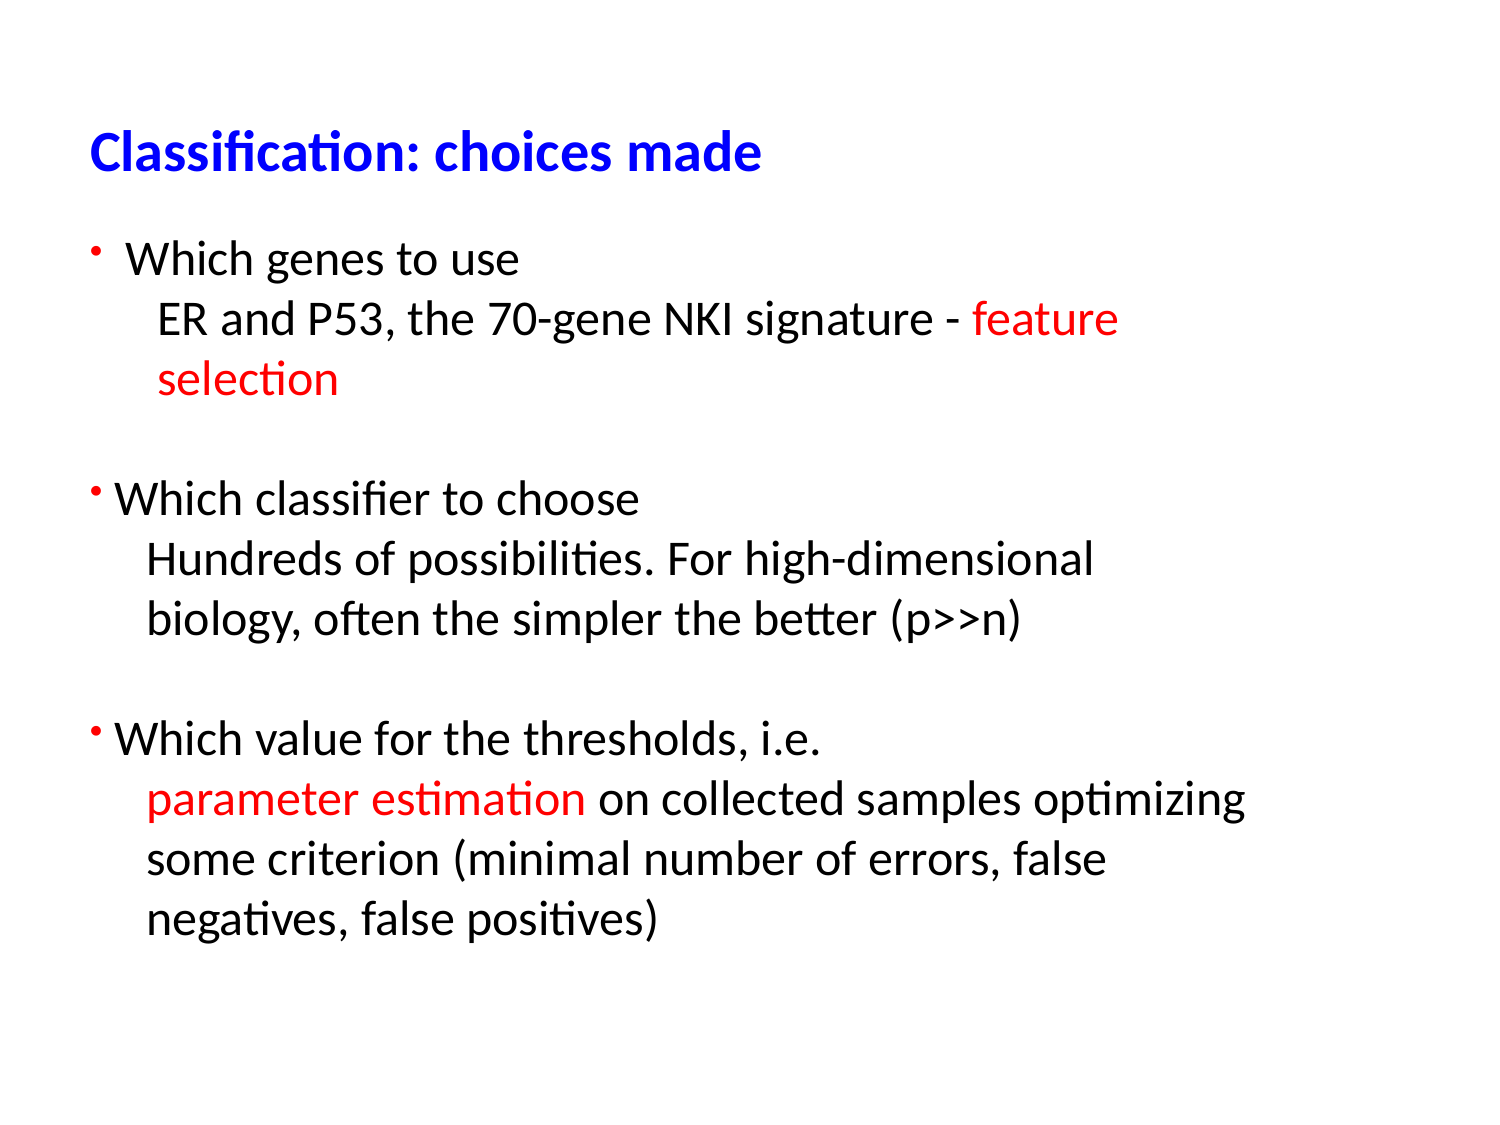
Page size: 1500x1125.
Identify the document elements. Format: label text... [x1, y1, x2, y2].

title Classification: choices made [75, 88, 1425, 207]
text_box Which genes to use ER and P53, the 70-gene NKI signature - feature selection Which classifier to choose Hundreds of possibilities. For high-dimensional biology, often the simpler the better (p>>n) Which value for the thresholds, i.e. parameter estimation on collected samples optimizing some criterion (minimal number of errors, false negatives, false positives) [75, 217, 1375, 1073]
